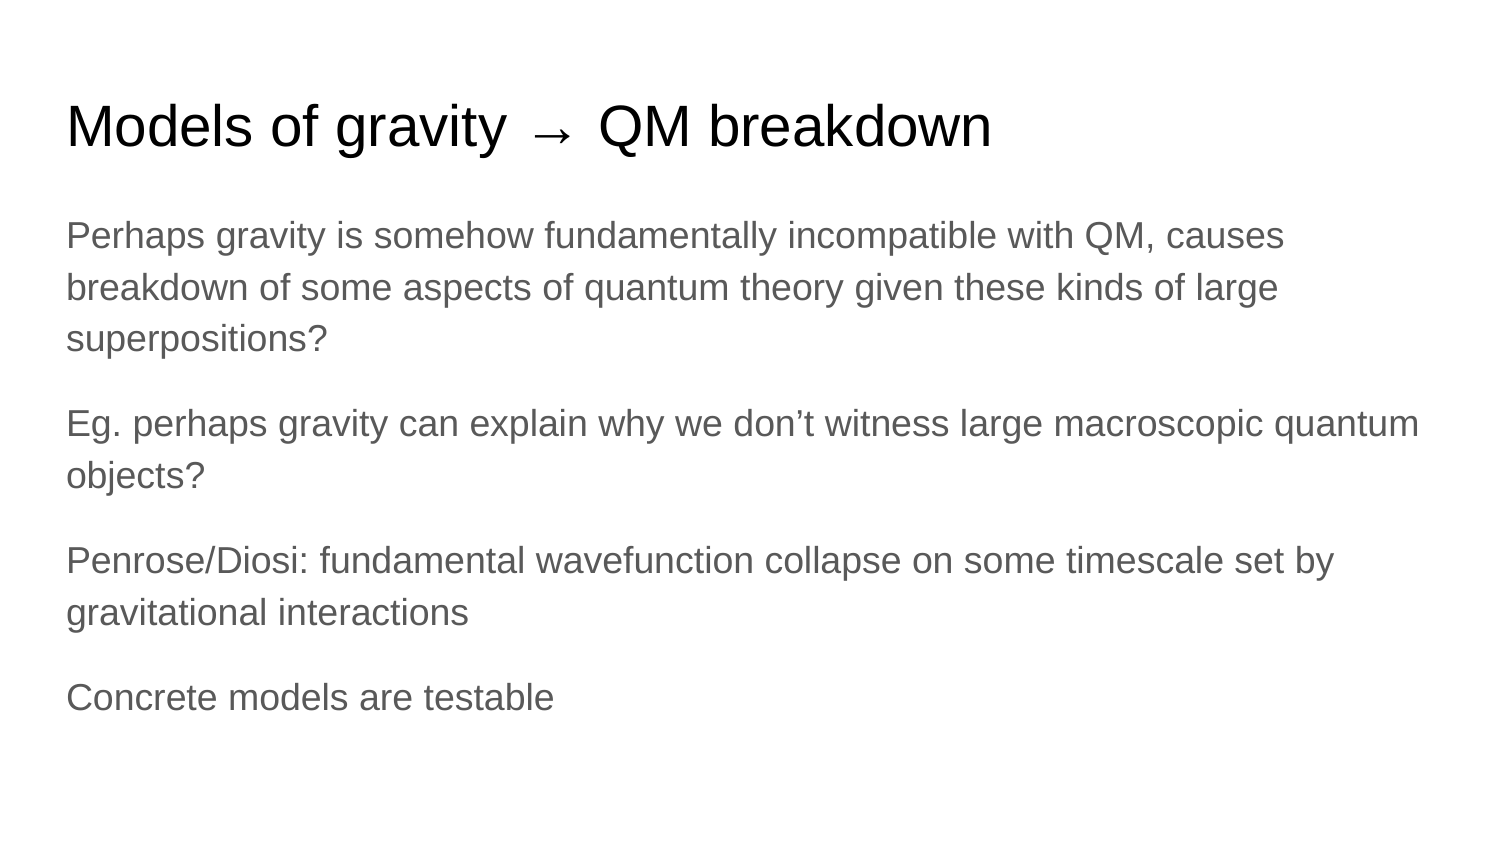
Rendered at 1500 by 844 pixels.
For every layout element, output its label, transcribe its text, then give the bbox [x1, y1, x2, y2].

title Models of gravity → QM breakdown [51, 72, 1449, 167]
list Perhaps gravity is somehow fundamentally incompatible with QM, causes breakdown of some aspects of quantum theory given these kinds of large superpositions? Eg. perhaps gravity can explain why we don’t witness large macroscopic quantum objects? Penrose/Diosi: fundamental wavefunction collapse on some timescale set by gravitational interactions Concrete models are testable [51, 189, 1449, 750]
